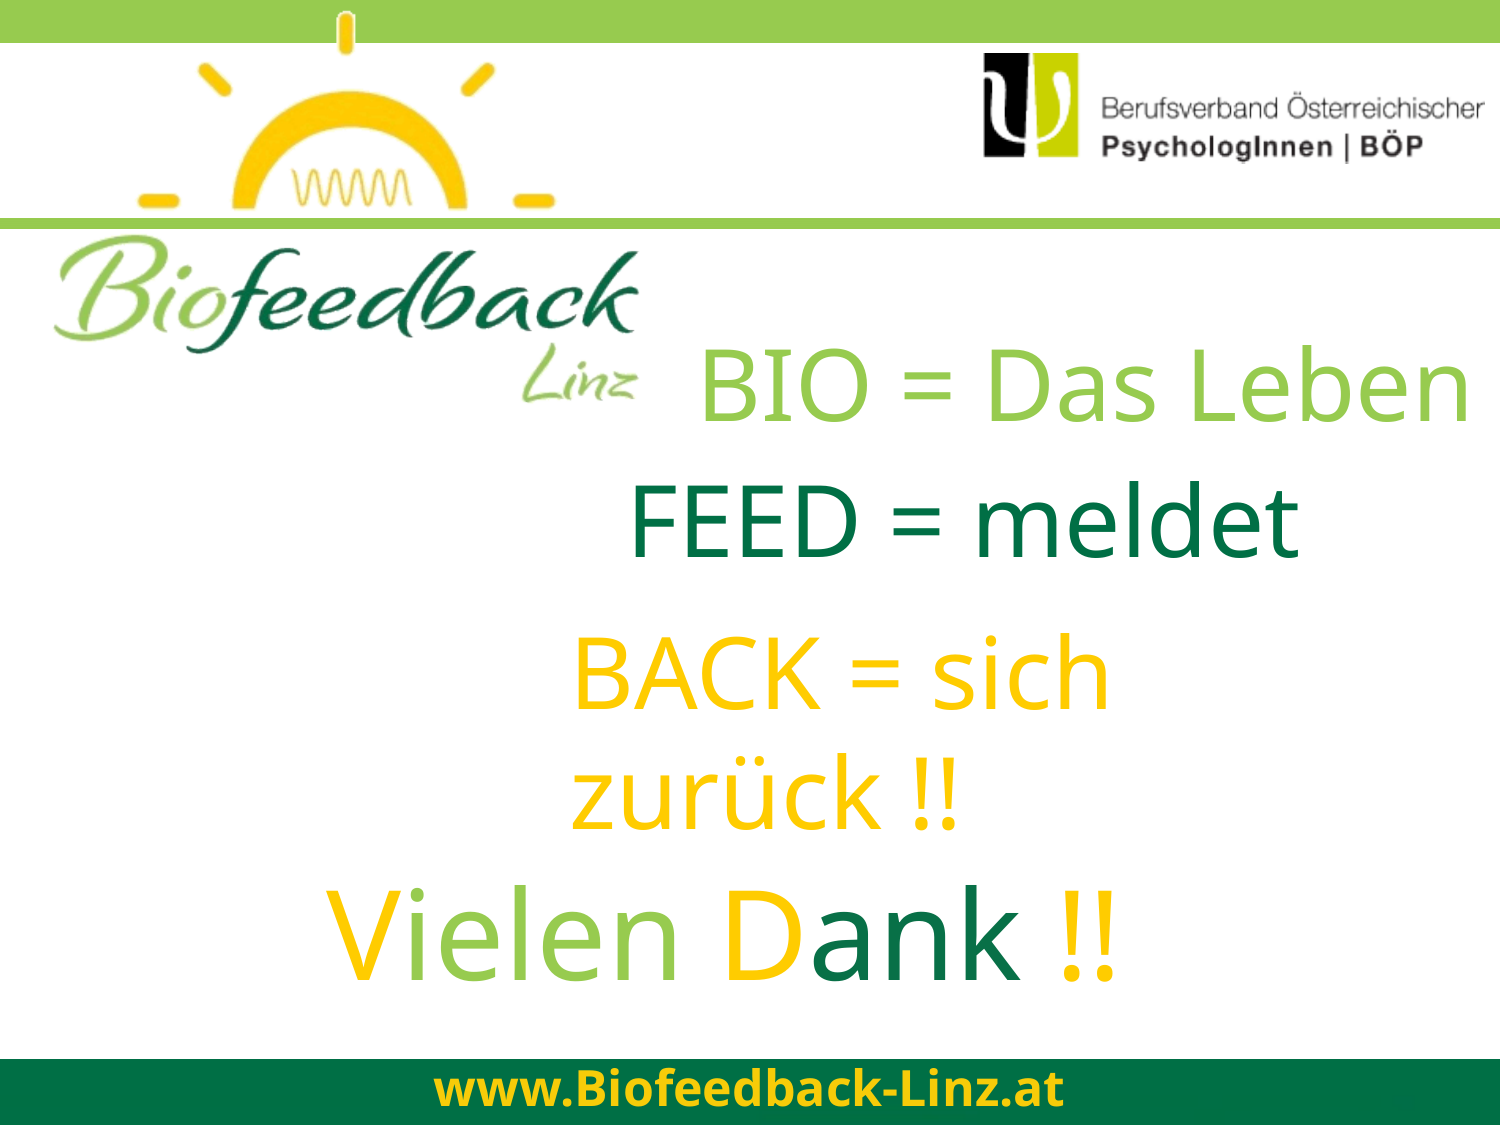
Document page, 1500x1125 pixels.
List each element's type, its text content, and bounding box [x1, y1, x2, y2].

text_box Vielen Dank !! [312, 848, 1234, 1014]
picture [0, 0, 1500, 409]
text_box BIO = Das Leben [682, 314, 1490, 449]
text_box FEED = meldet [611, 449, 1317, 585]
text_box BACK = sich zurück !! [554, 602, 1500, 857]
picture [983, 53, 1485, 164]
picture [0, 1059, 1500, 1125]
